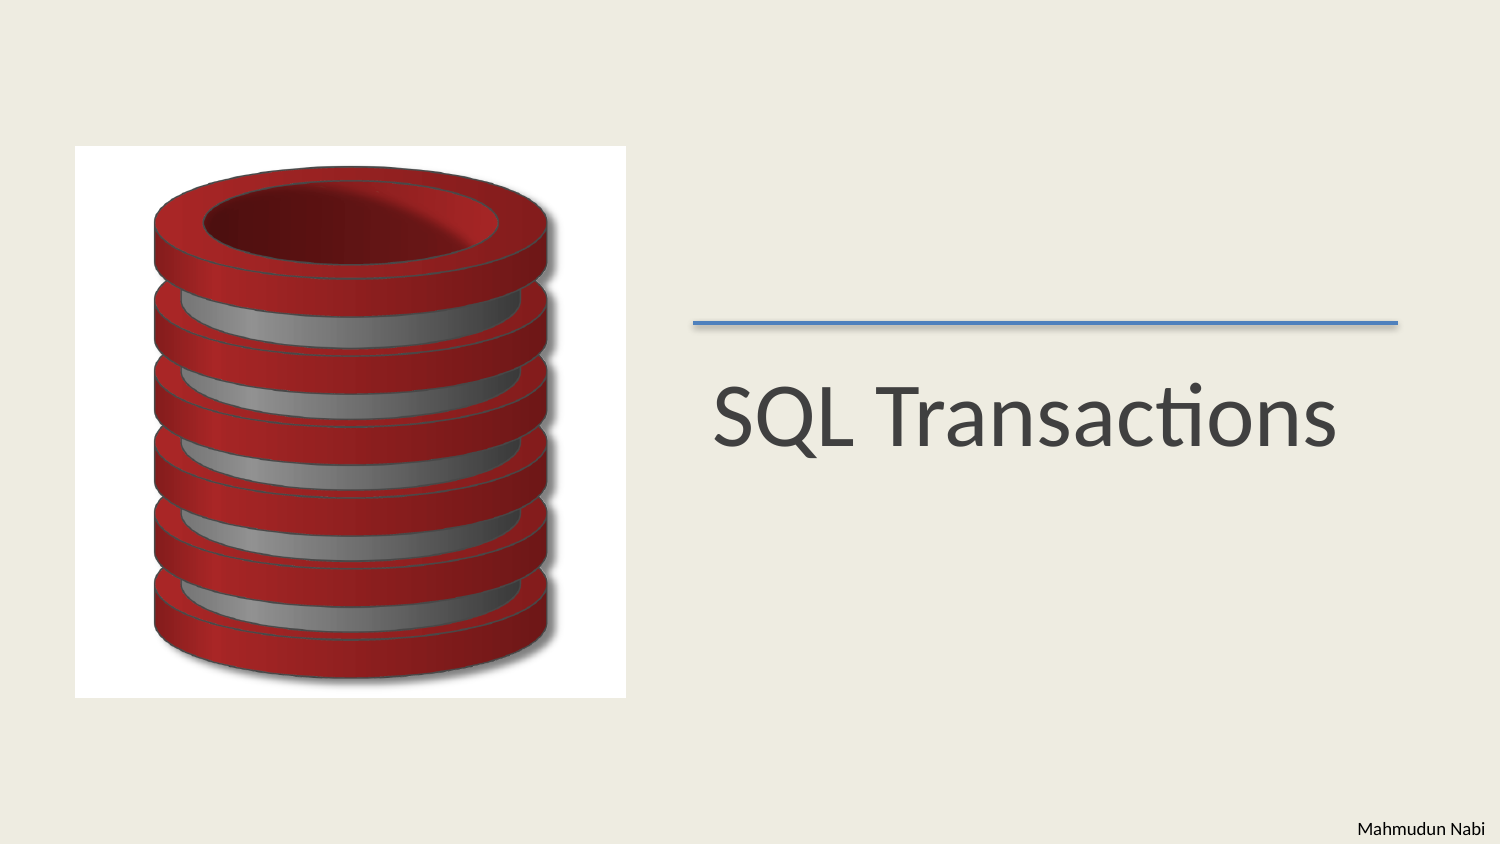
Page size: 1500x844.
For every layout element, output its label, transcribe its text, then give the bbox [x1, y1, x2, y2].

picture [74, 146, 626, 698]
text_box [672, 123, 1485, 358]
text_box SQL Transactions [697, 347, 1459, 661]
